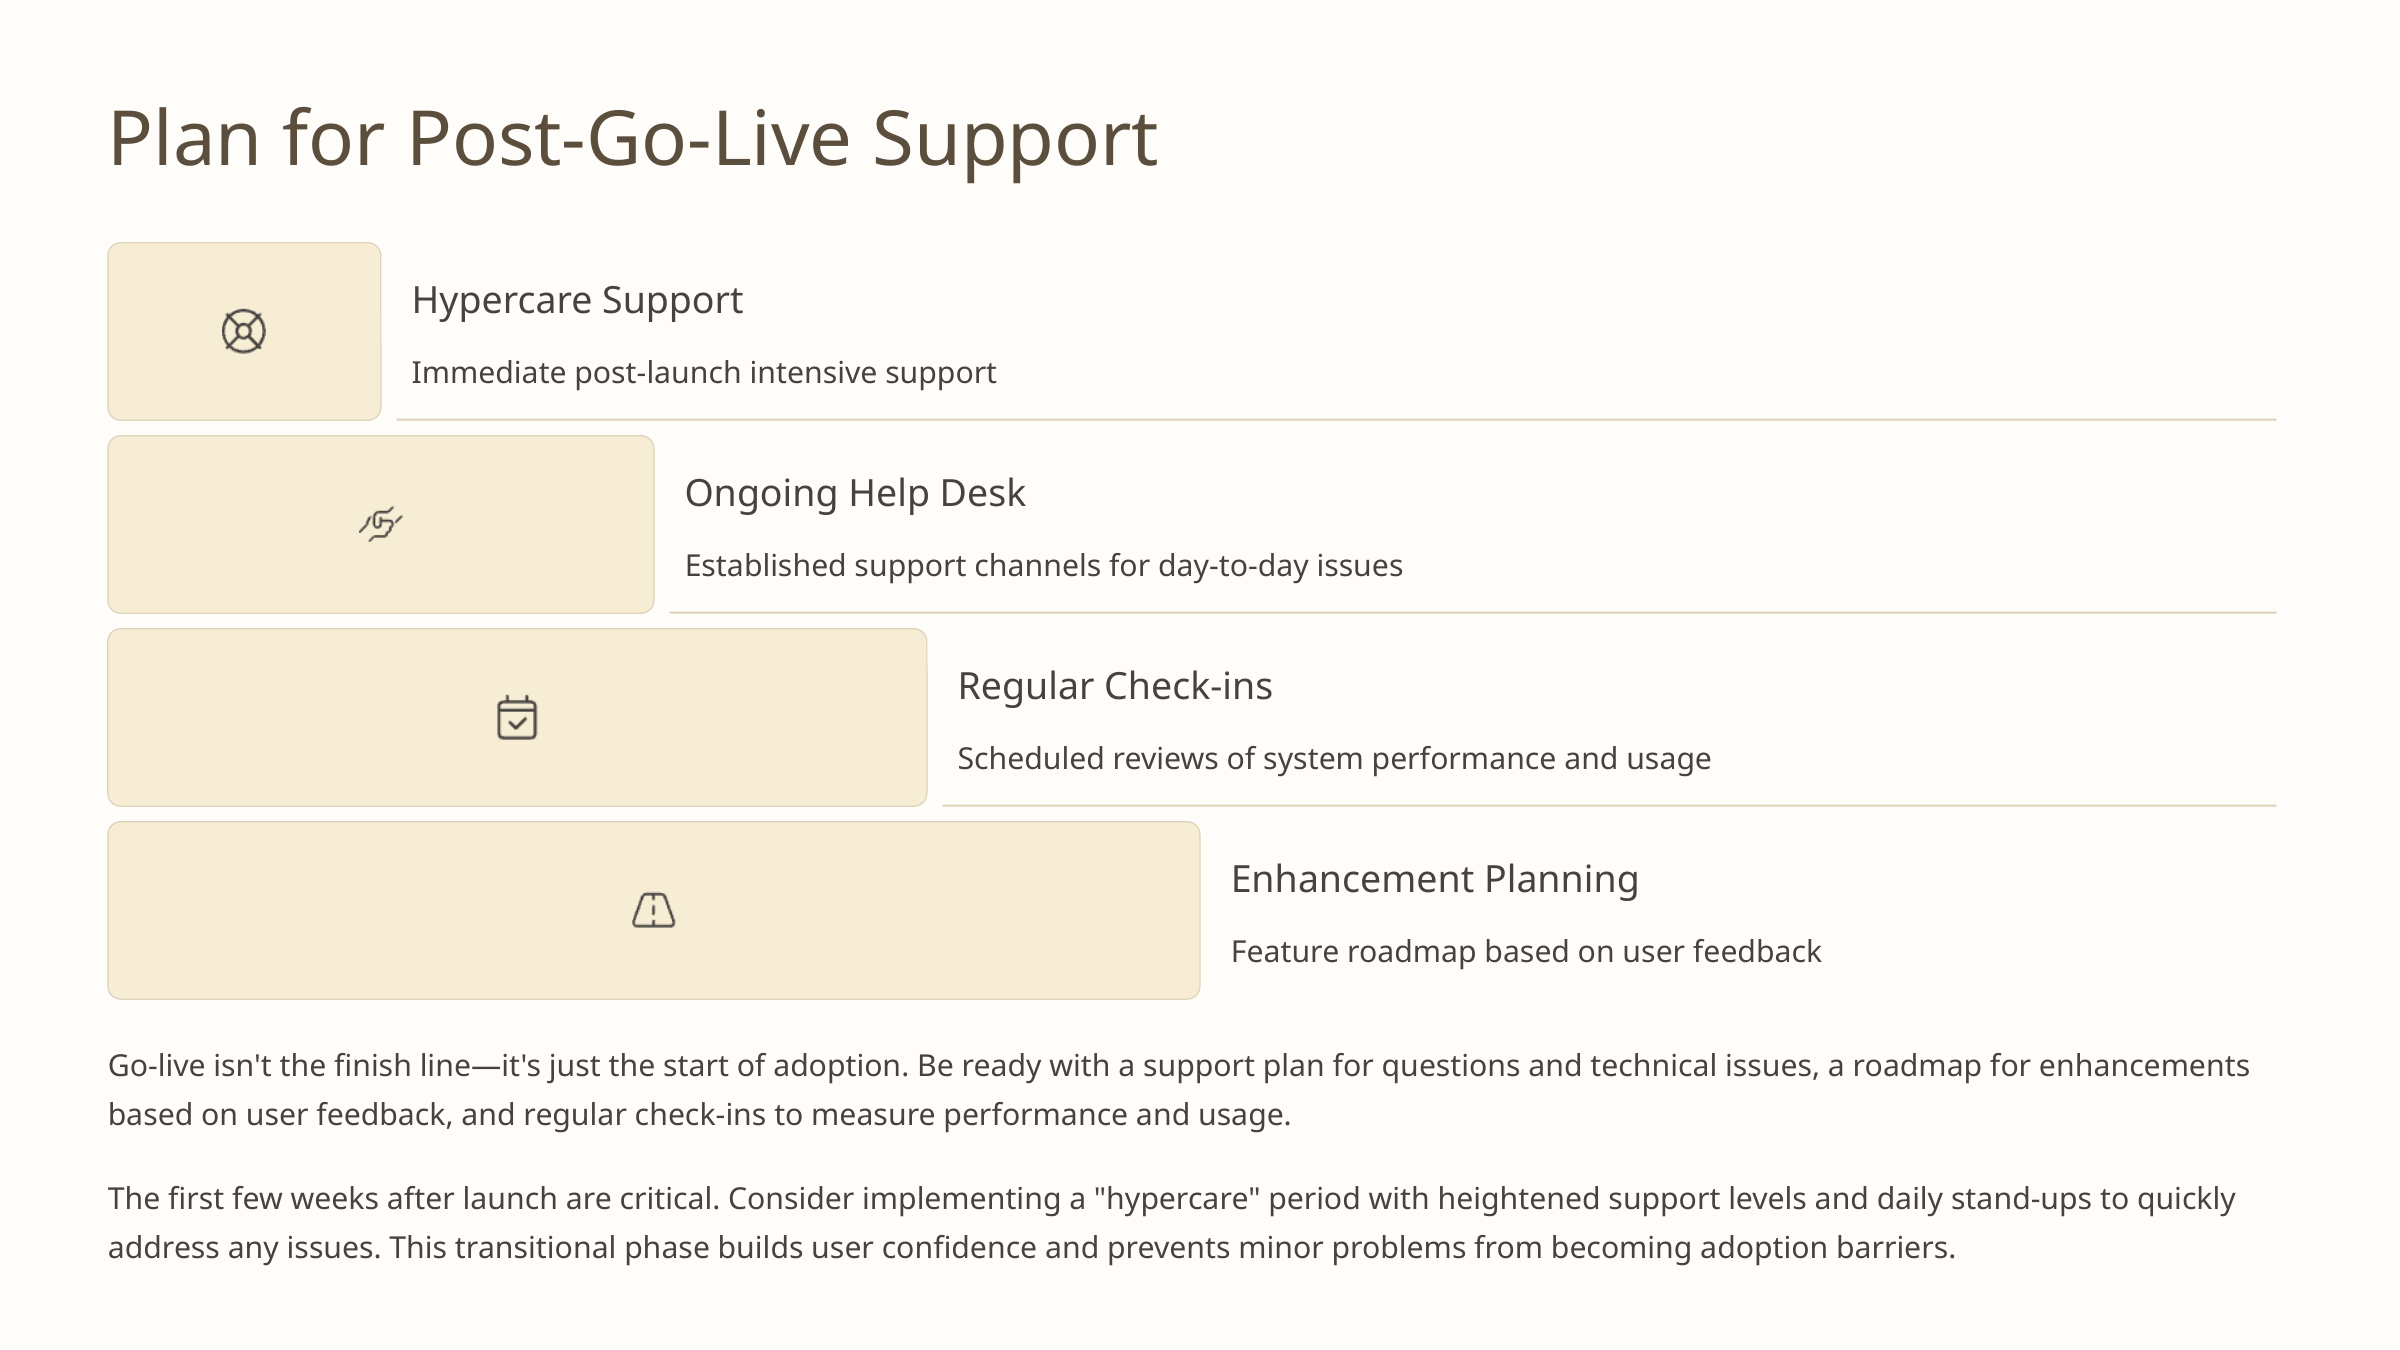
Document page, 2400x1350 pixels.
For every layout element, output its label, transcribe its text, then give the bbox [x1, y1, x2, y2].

text_box Regular Check-ins [957, 659, 1343, 708]
text_box Established support channels for day-to-day issues [684, 533, 1429, 583]
text_box Immediate post-launch intensive support [411, 340, 1005, 390]
text_box Go-live isn't the finish line—it's just the start of adoption. Be ready with a support plan for questions and technical issues, a roadmap for enhancements based on user feedback, and regular check-ins to measure performance and usage. [107, 1033, 2293, 1133]
text_box [107, 821, 1201, 1000]
text_box Plan for Post-Go-Live Support [107, 84, 1311, 182]
text_box [107, 435, 654, 614]
picture [359, 497, 403, 552]
text_box Scheduled reviews of system performance and usage [957, 726, 1719, 776]
text_box [107, 628, 927, 807]
text_box Enhancement Planning [1230, 852, 1695, 901]
text_box Feature roadmap based on user feedback [1230, 919, 1828, 969]
picture [222, 304, 266, 359]
text_box Ongoing Help Desk [684, 466, 1073, 515]
picture [495, 690, 540, 745]
text_box Hypercare Support [411, 273, 797, 322]
text_box [107, 242, 381, 421]
picture [632, 883, 676, 938]
text_box The first few weeks after launch are critical. Consider implementing a "hypercare" period with heightened support levels and daily stand-ups to quickly address any issues. This transitional phase builds user confidence and prevents minor problems from becoming adoption barriers. [107, 1167, 2293, 1266]
